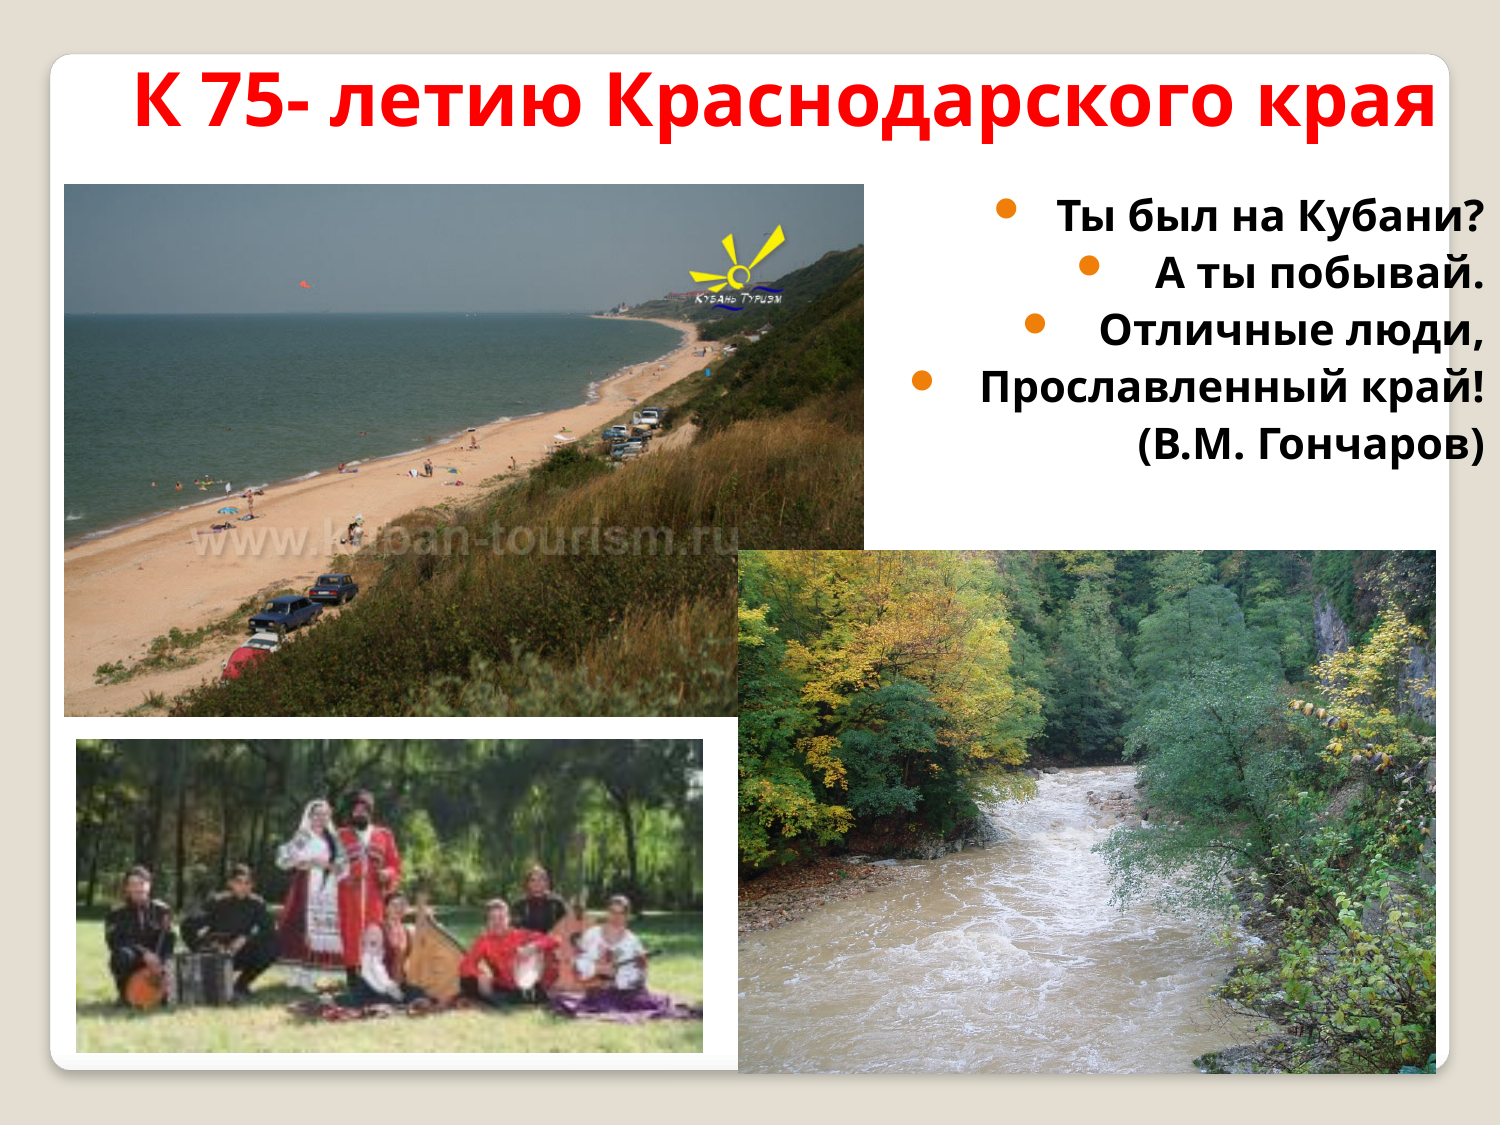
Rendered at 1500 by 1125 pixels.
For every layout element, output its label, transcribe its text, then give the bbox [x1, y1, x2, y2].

subtitle Ты был на Кубани? А ты побывай. Отличные люди, Прославленный край! (В.М. Гончаров) [655, 172, 1500, 516]
picture [76, 739, 703, 1053]
picture [64, 184, 1436, 1074]
title К 75- летию Краснодарского края [70, 23, 1500, 149]
